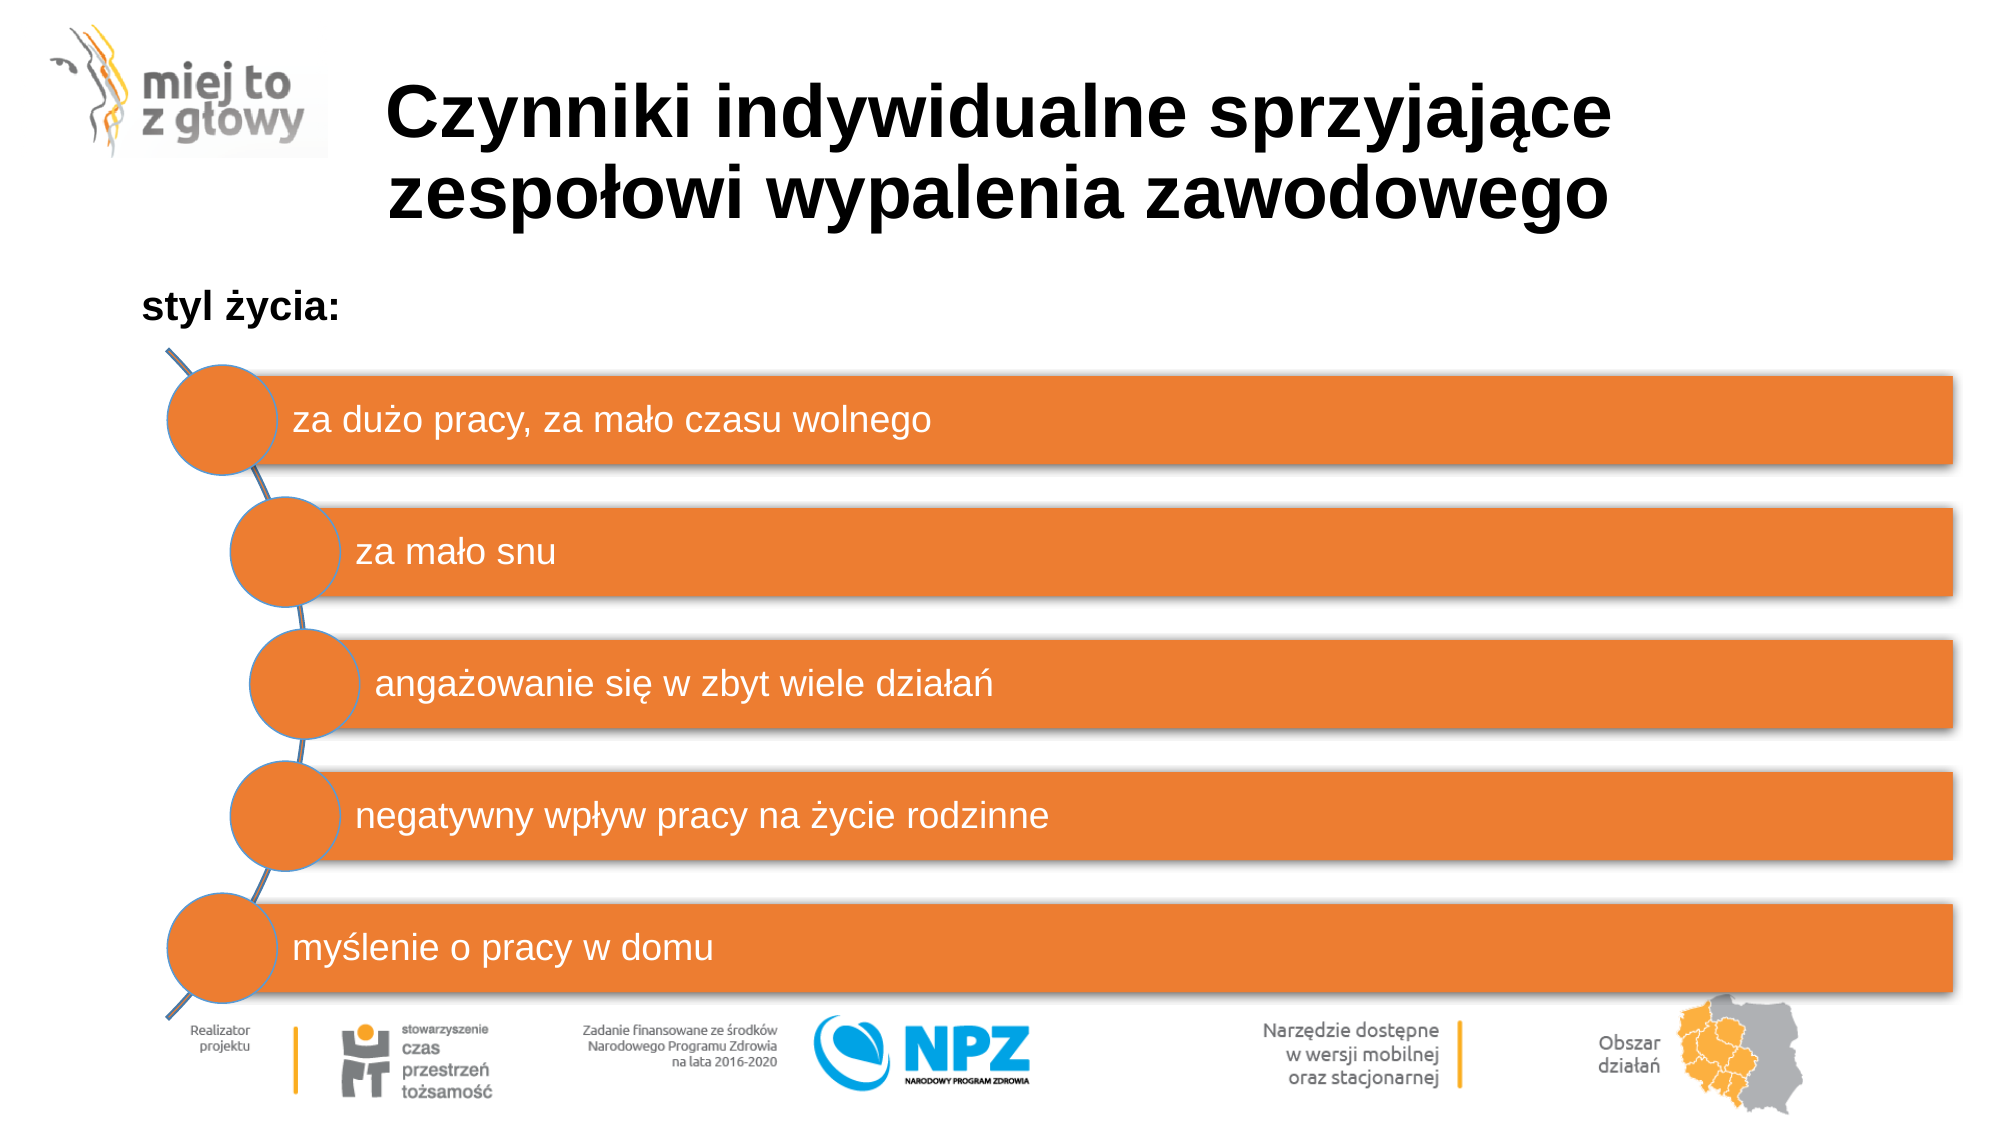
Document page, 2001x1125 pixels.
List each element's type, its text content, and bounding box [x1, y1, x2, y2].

picture [19, 16, 328, 158]
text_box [0, 209, 1954, 1125]
title Czynniki indywidualne sprzyjające zespołowi wypalenia zawodowego [137, 52, 1863, 206]
